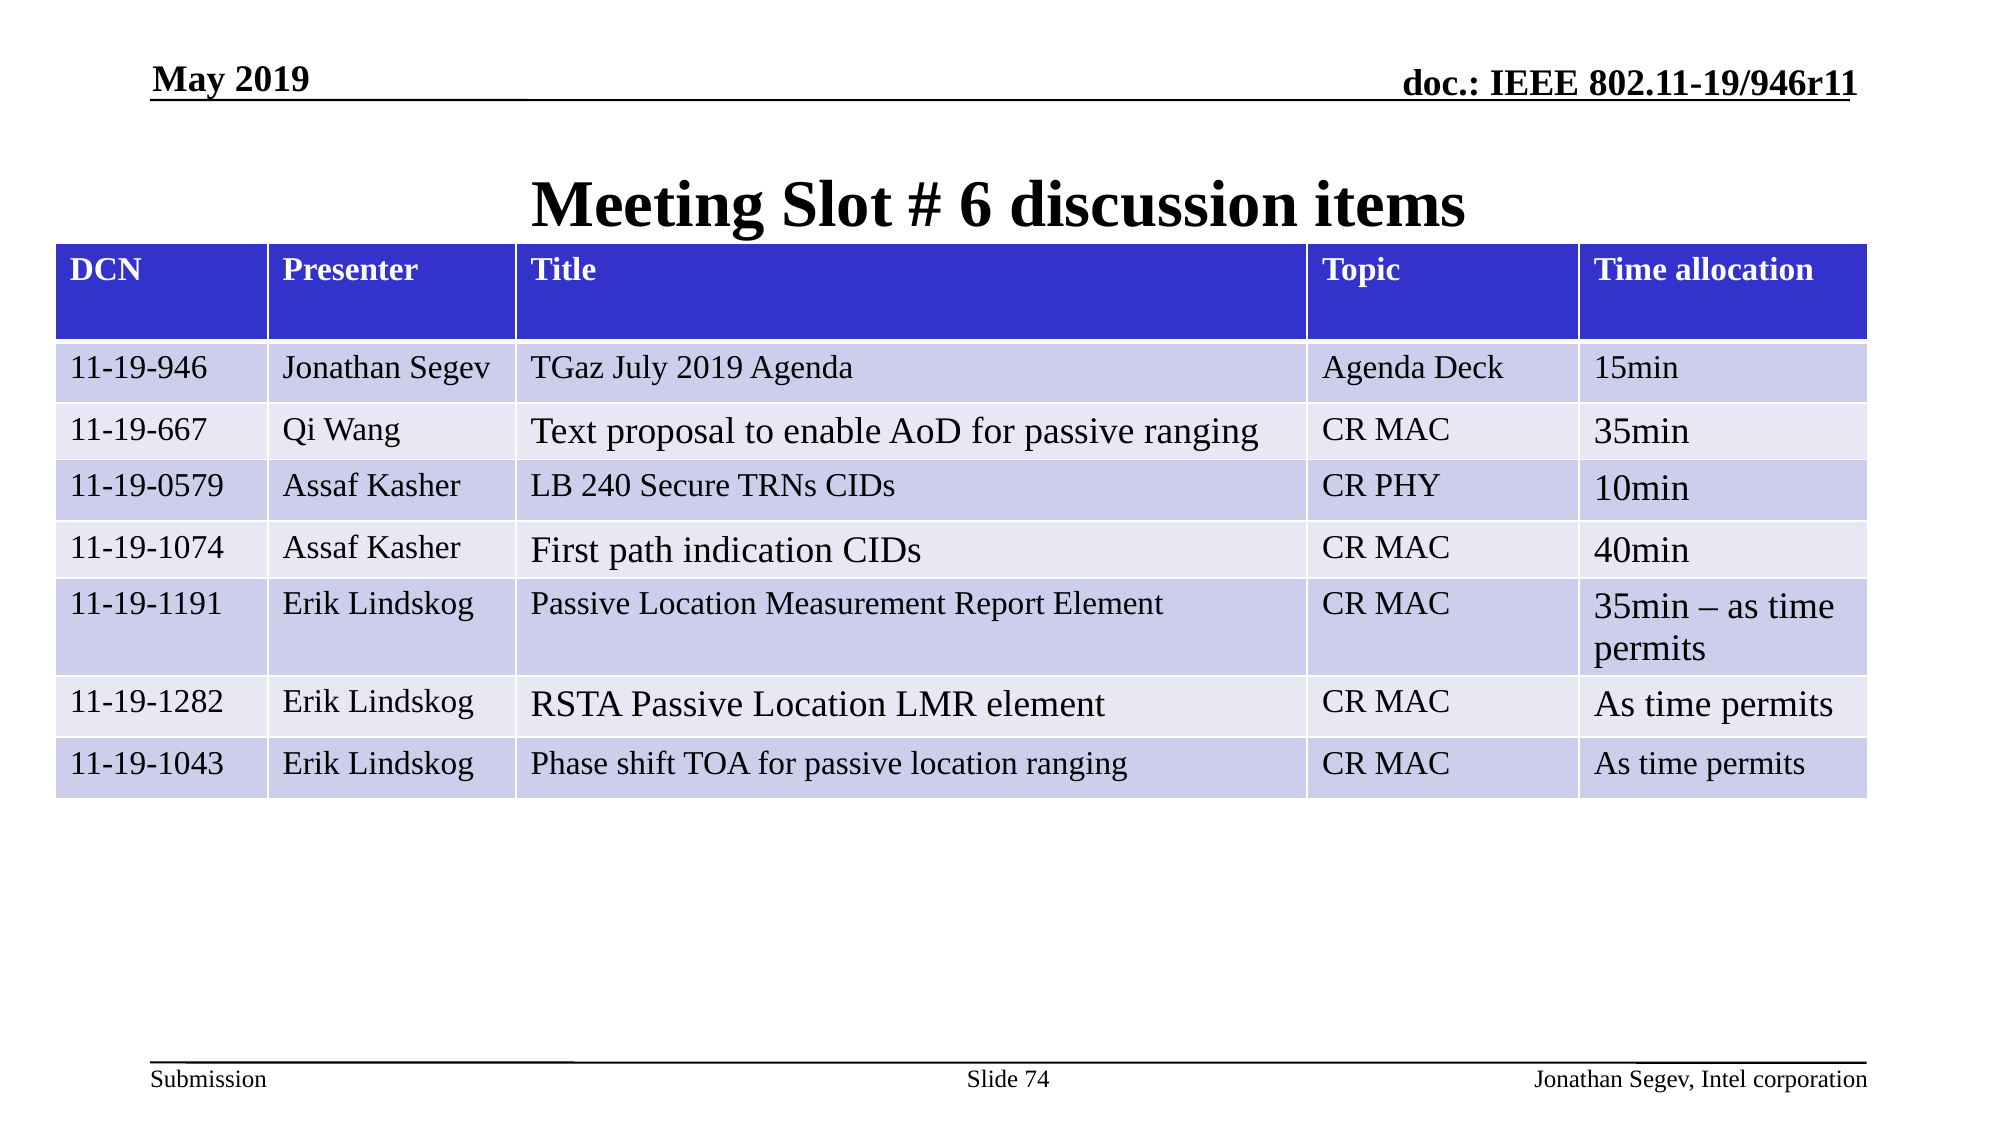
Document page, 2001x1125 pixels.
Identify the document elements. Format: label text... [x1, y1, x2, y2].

table_cell RSTA Passive Location LMR element [517, 677, 1306, 736]
table_header DCN [56, 244, 267, 339]
table_header Title [517, 244, 1306, 339]
table_cell Assaf Kasher [269, 460, 515, 520]
table_cell Erik Lindskog [269, 579, 515, 675]
table_cell 15min [1580, 344, 1867, 402]
table_cell 11-19-667 [56, 404, 267, 459]
table_cell Assaf Kasher [269, 522, 515, 577]
footer Jonathan Segev, Intel corporation [1171, 1061, 1869, 1093]
table_cell 11-19-0579 [56, 460, 267, 520]
table_cell Jonathan Segev [269, 344, 515, 402]
table_cell 11-19-1074 [56, 522, 267, 577]
table_cell First path indication CIDs [517, 522, 1306, 577]
table_cell LB 240 Secure TRNs CIDs [517, 460, 1306, 520]
table_cell CR MAC [1308, 738, 1578, 798]
table_cell 35min – as time permits [1580, 579, 1867, 675]
table_cell Text proposal to enable AoD for passive ranging [517, 404, 1306, 459]
table_cell Passive Location Measurement Report Element [517, 579, 1306, 675]
table_header Time allocation [1580, 244, 1867, 339]
table_header Topic [1308, 244, 1578, 339]
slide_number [152, 54, 563, 100]
table_cell 10min [1580, 460, 1867, 520]
table_cell Erik Lindskog [269, 738, 515, 798]
table_header Presenter [269, 244, 515, 339]
table_cell 11-19-946 [56, 344, 267, 402]
title Meeting Slot # 6 discussion items [149, 112, 1850, 243]
table_cell CR PHY [1308, 460, 1578, 520]
table_cell TGaz July 2019 Agenda [517, 344, 1306, 402]
table_cell Phase shift TOA for passive location ranging [517, 738, 1306, 798]
table_cell 11-19-1043 [56, 738, 267, 798]
table_cell As time permits [1580, 677, 1867, 736]
table_cell CR MAC [1308, 579, 1578, 675]
table_cell 40min [1580, 522, 1867, 577]
table_cell As time permits [1580, 738, 1867, 798]
slide_number Slide 74 [950, 1061, 1067, 1123]
table_cell CR MAC [1308, 522, 1578, 577]
table_cell 11-19-1191 [56, 579, 267, 675]
table_cell Qi Wang [269, 404, 515, 459]
table_cell CR MAC [1308, 404, 1578, 459]
table_cell 35min [1580, 404, 1867, 459]
table_cell CR MAC [1308, 677, 1578, 736]
table_cell Erik Lindskog [269, 677, 515, 736]
table_cell 11-19-1282 [56, 677, 267, 736]
table_cell Agenda Deck [1308, 344, 1578, 402]
